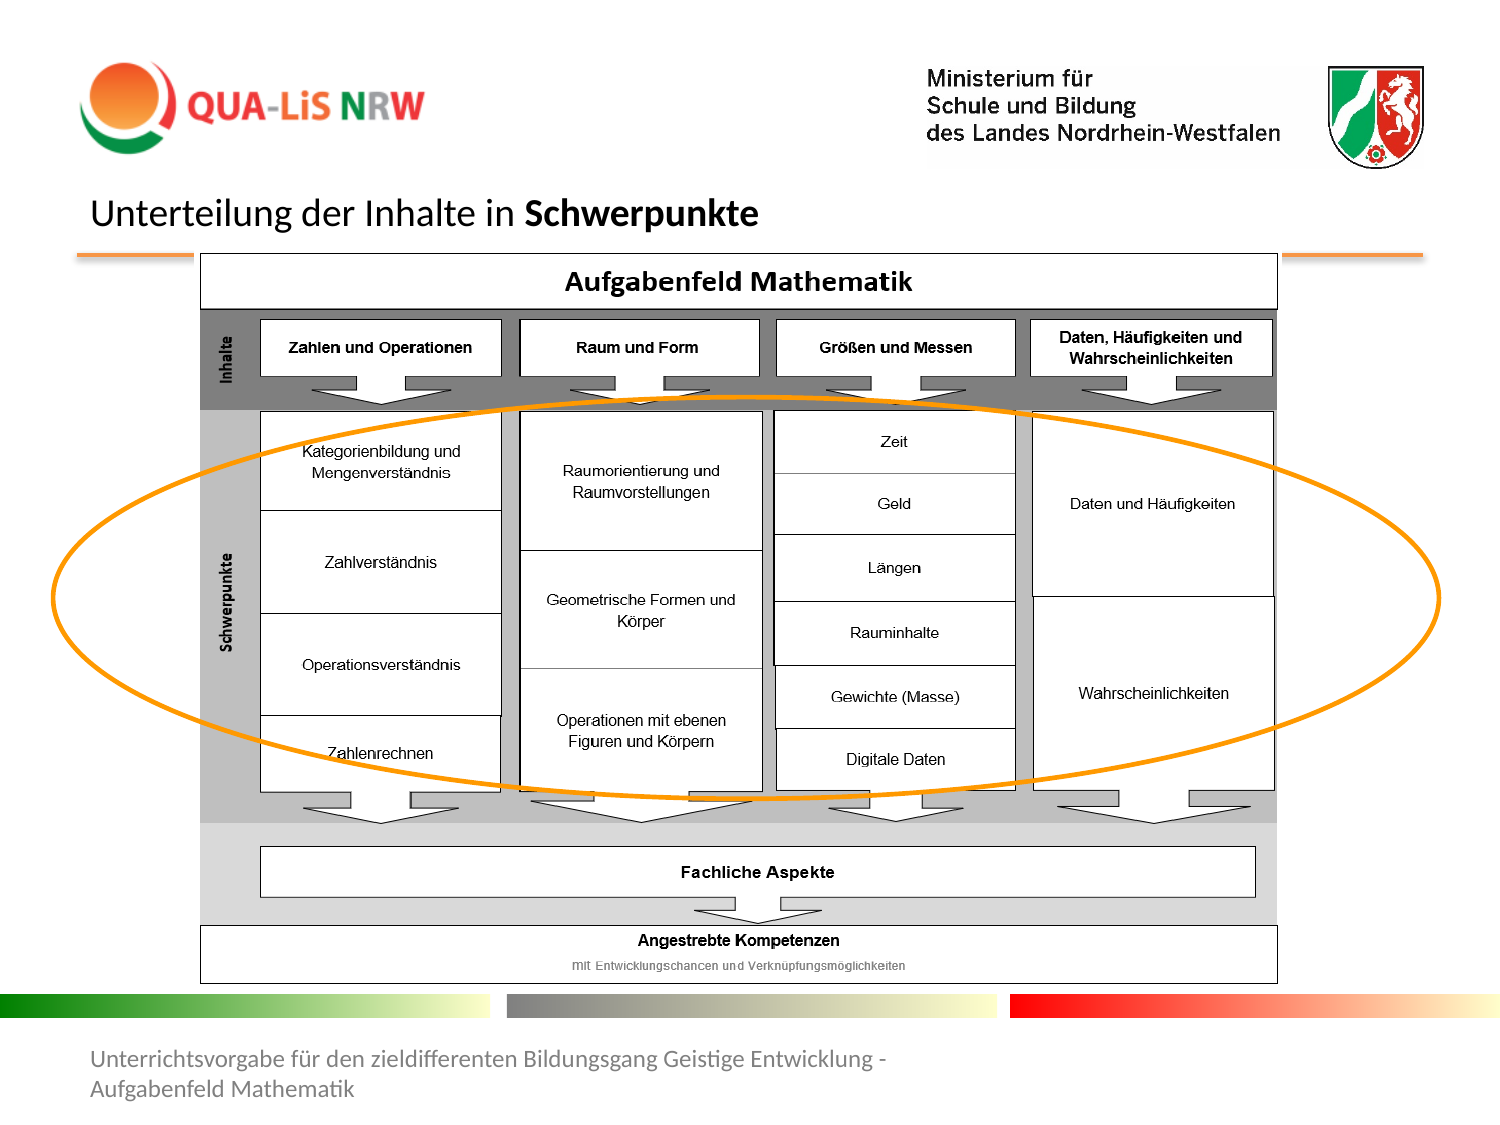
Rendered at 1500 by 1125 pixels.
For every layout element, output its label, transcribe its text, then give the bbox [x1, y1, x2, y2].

text_box [50, 476, 189, 720]
slide_number Unterrichtsvorgabe für den zieldifferenten Bildungsgang Geistige Entwicklung - Aufgabenfeld Mathematik [75, 1042, 928, 1103]
picture [194, 246, 1282, 994]
text_box [1286, 469, 1442, 726]
title Unterteilung der Inhalte in Schwerpunkte [75, 184, 1425, 244]
picture [927, 66, 1424, 169]
picture [77, 55, 431, 158]
